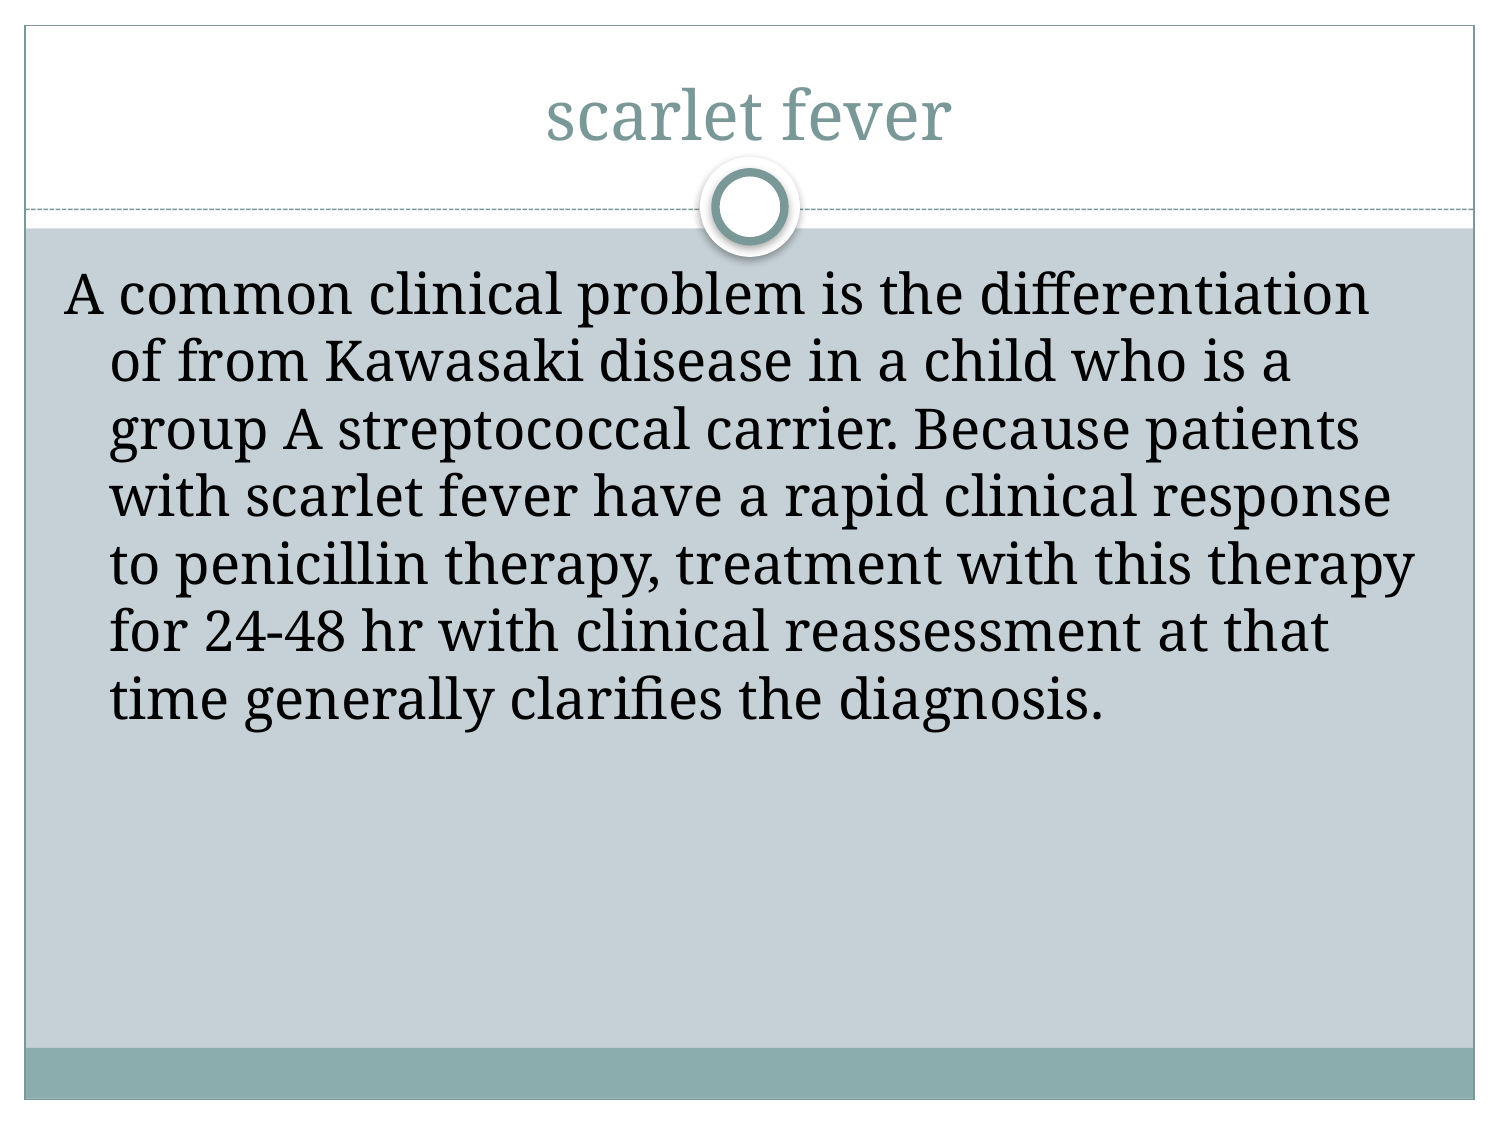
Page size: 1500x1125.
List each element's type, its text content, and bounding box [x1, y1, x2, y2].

title scarlet fever [49, 37, 1450, 162]
list A common clinical problem is the differentiation of from Kawasaki disease in a child who is a group A streptococcal carrier. Because patients with scarlet fever have a rapid clinical response to penicillin therapy, treatment with this therapy for 24-48 hr with clinical reassessment at that time generally clarifies the diagnosis. [49, 250, 1445, 1001]
